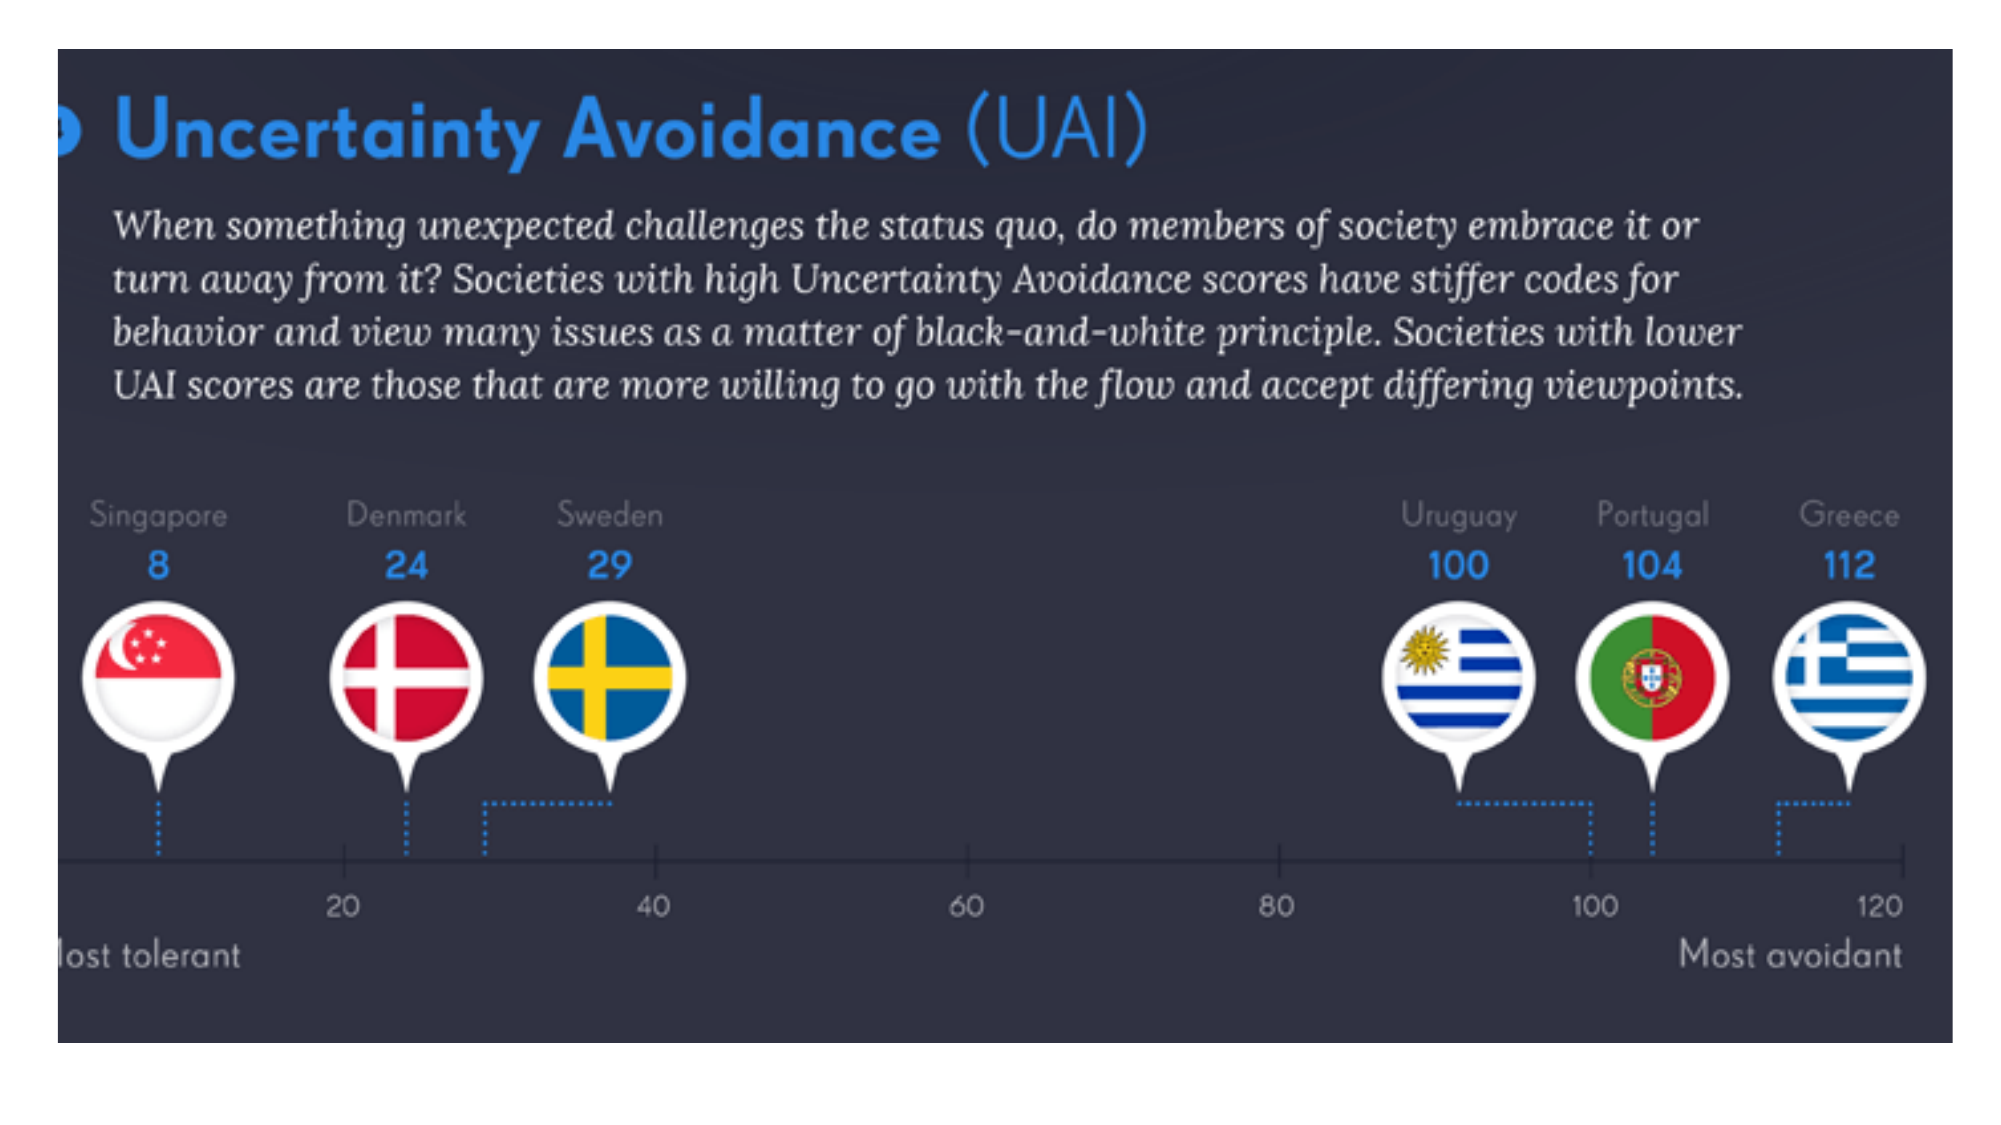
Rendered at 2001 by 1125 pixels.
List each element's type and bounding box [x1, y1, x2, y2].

list [57, 49, 1953, 1043]
